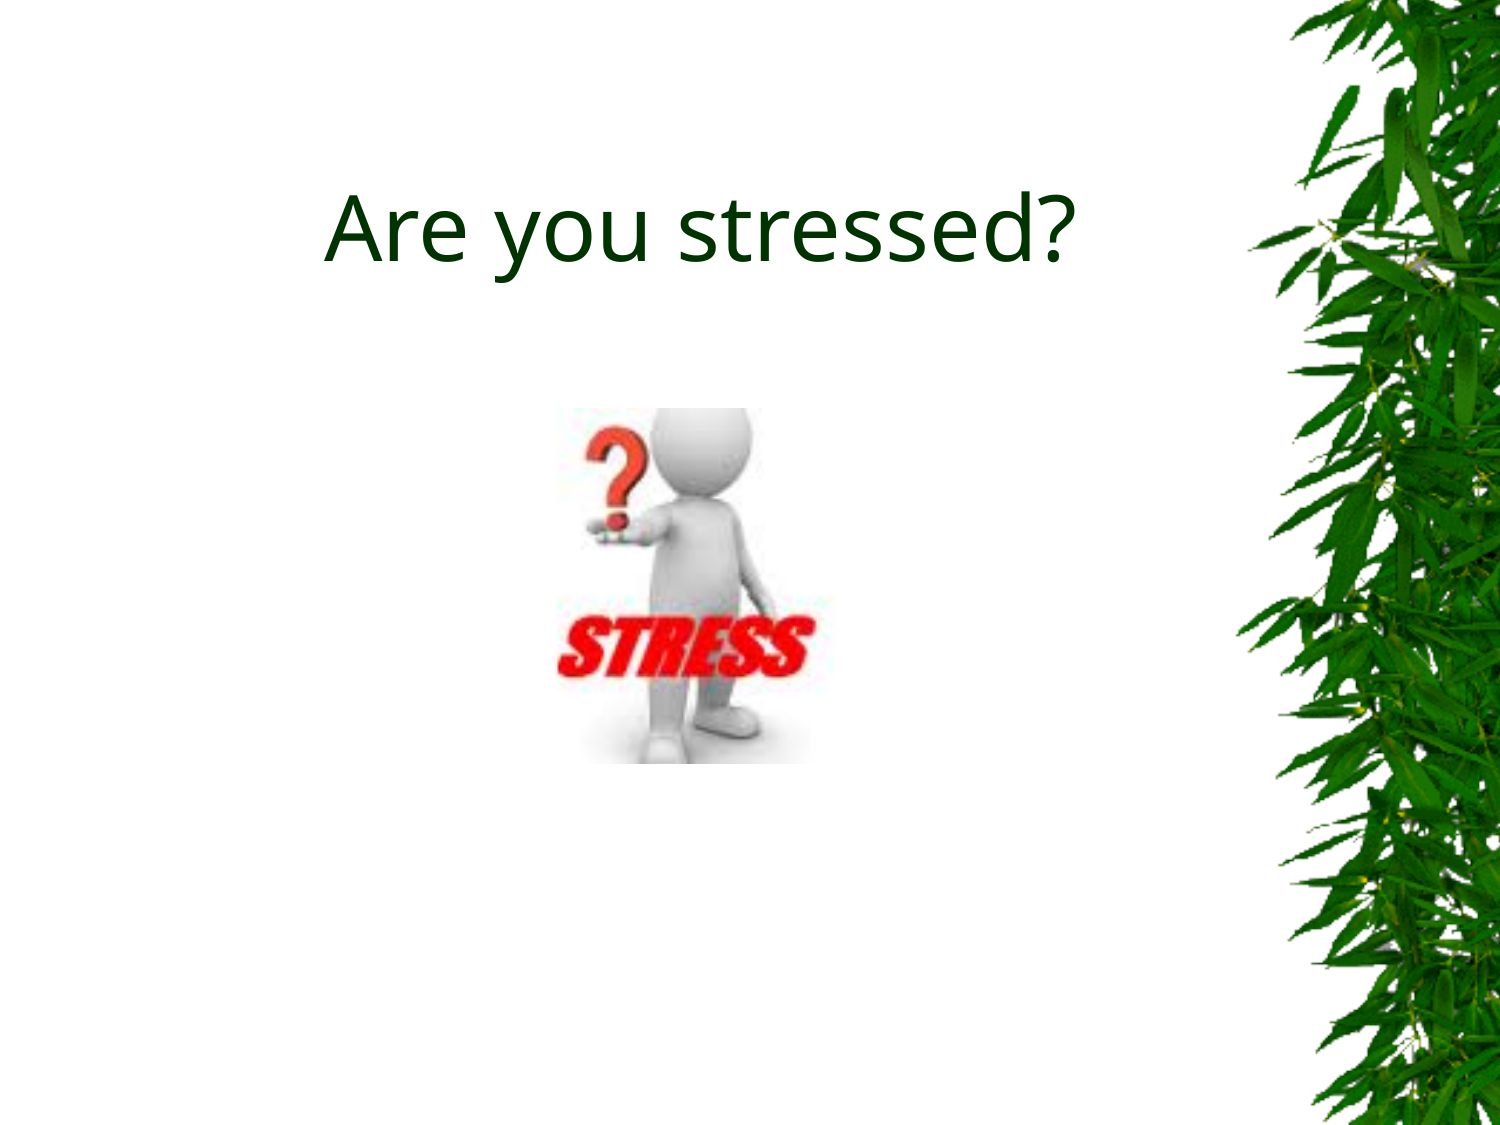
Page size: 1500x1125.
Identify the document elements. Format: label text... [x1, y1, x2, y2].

title Are you stressed? [88, 160, 1314, 288]
picture [1206, 0, 1500, 1125]
picture [513, 408, 857, 764]
